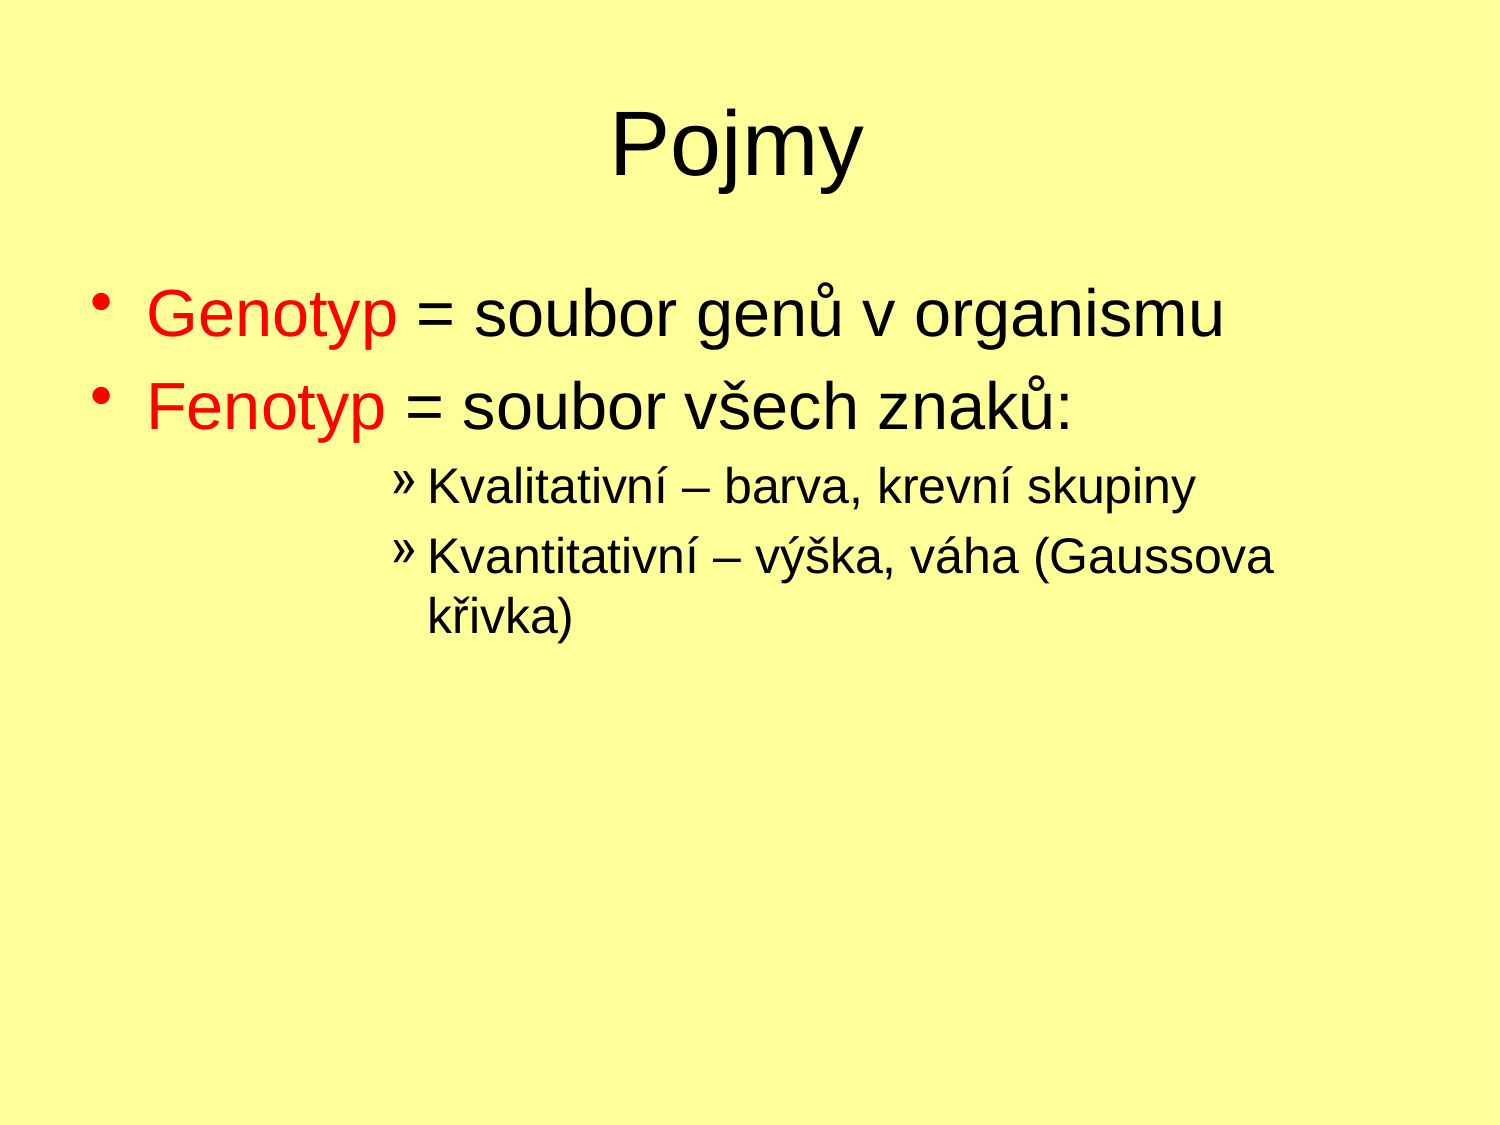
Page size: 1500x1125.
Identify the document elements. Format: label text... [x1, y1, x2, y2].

list Genotyp = soubor genů v organismu Fenotyp = soubor všech znaků: Kvalitativní – barva, krevní skupiny Kvantitativní – výška, váha (Gaussova křivka) [74, 262, 1426, 1006]
title Pojmy [74, 44, 1426, 233]
